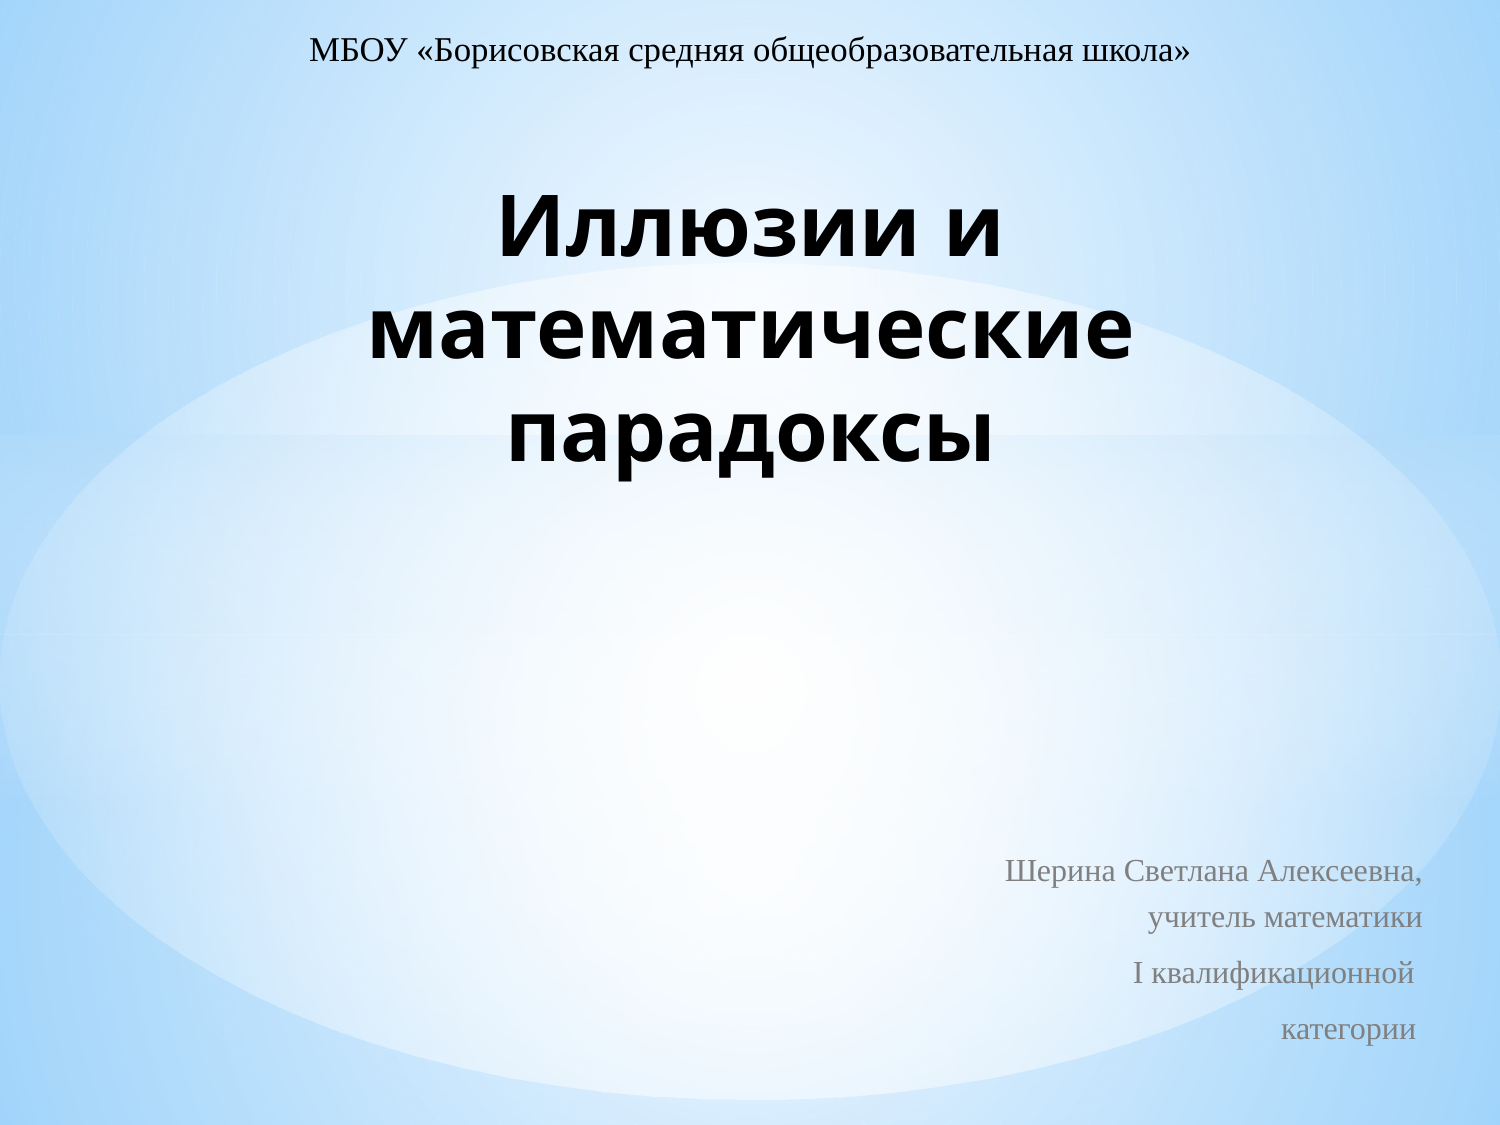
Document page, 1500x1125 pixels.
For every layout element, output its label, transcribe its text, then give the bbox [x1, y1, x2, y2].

title МБОУ «Борисовская средняя общеобразовательная школа» Иллюзии и математические парадоксы [159, 19, 1317, 799]
subtitle Шерина Светлана Алексеевна, учитель математики I квалификационной категории [962, 834, 1439, 1059]
